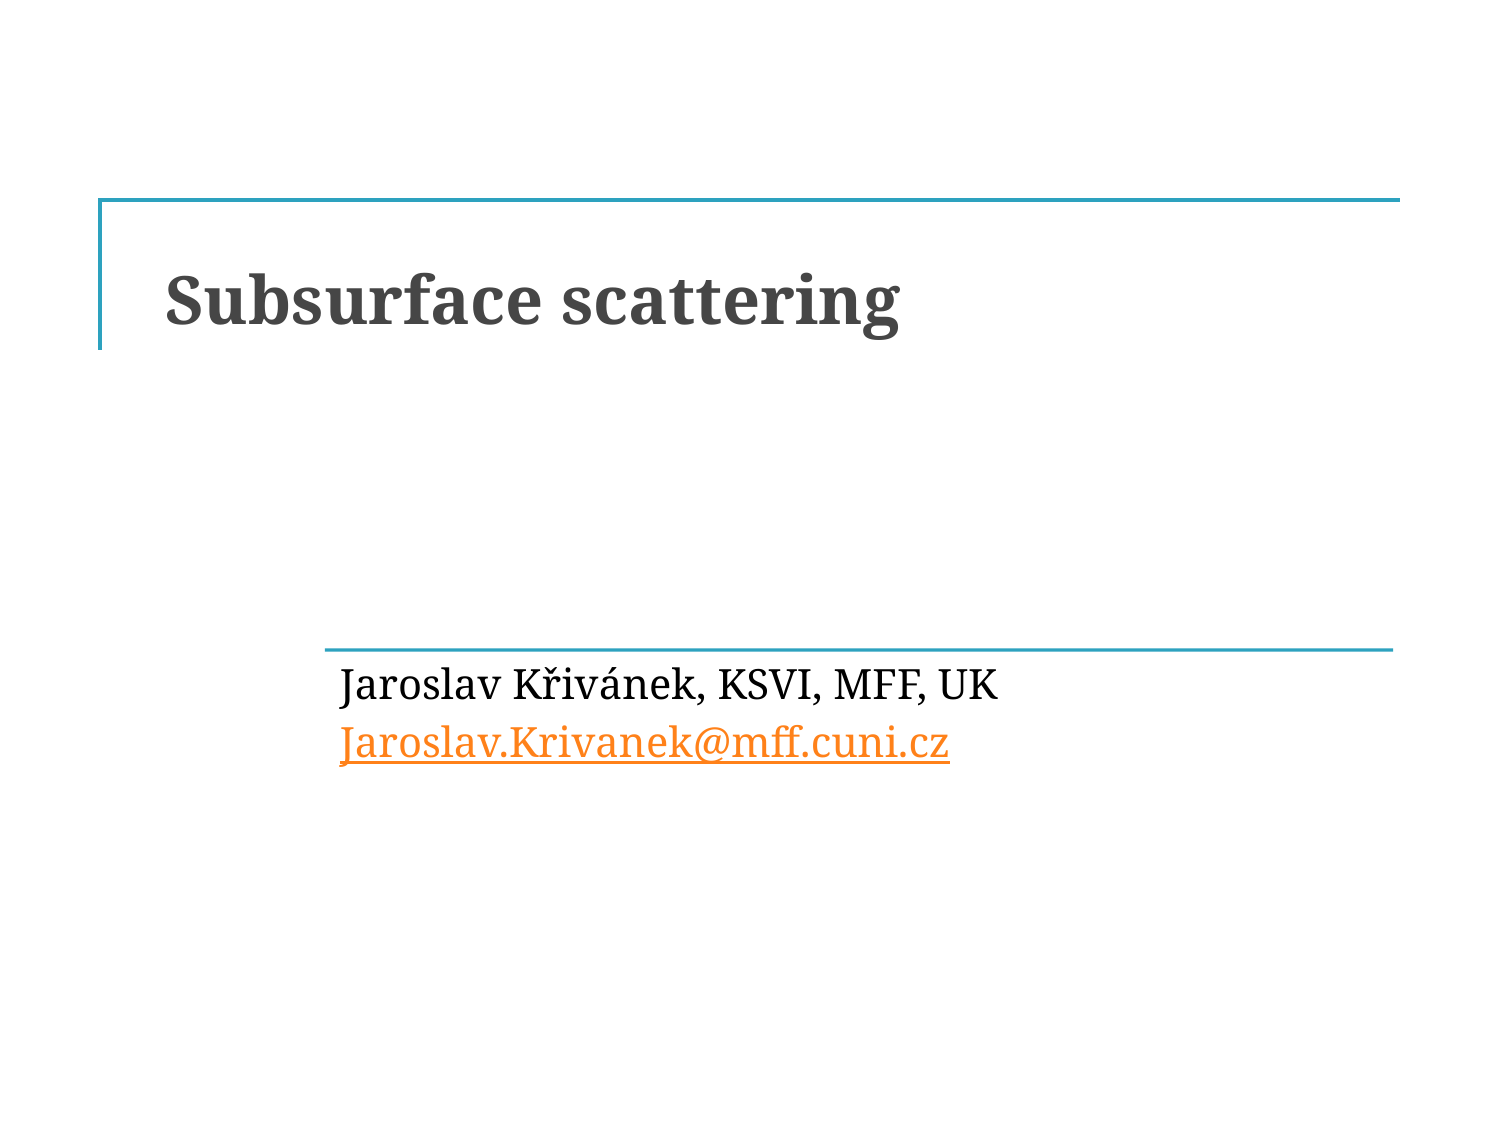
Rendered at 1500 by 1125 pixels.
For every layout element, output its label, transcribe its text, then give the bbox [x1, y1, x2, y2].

subtitle Jaroslav Křivánek, KSVI, MFF, UK Jaroslav.Krivanek@mff.cuni.cz [324, 649, 1401, 938]
title Subsurface scattering [149, 249, 1401, 538]
